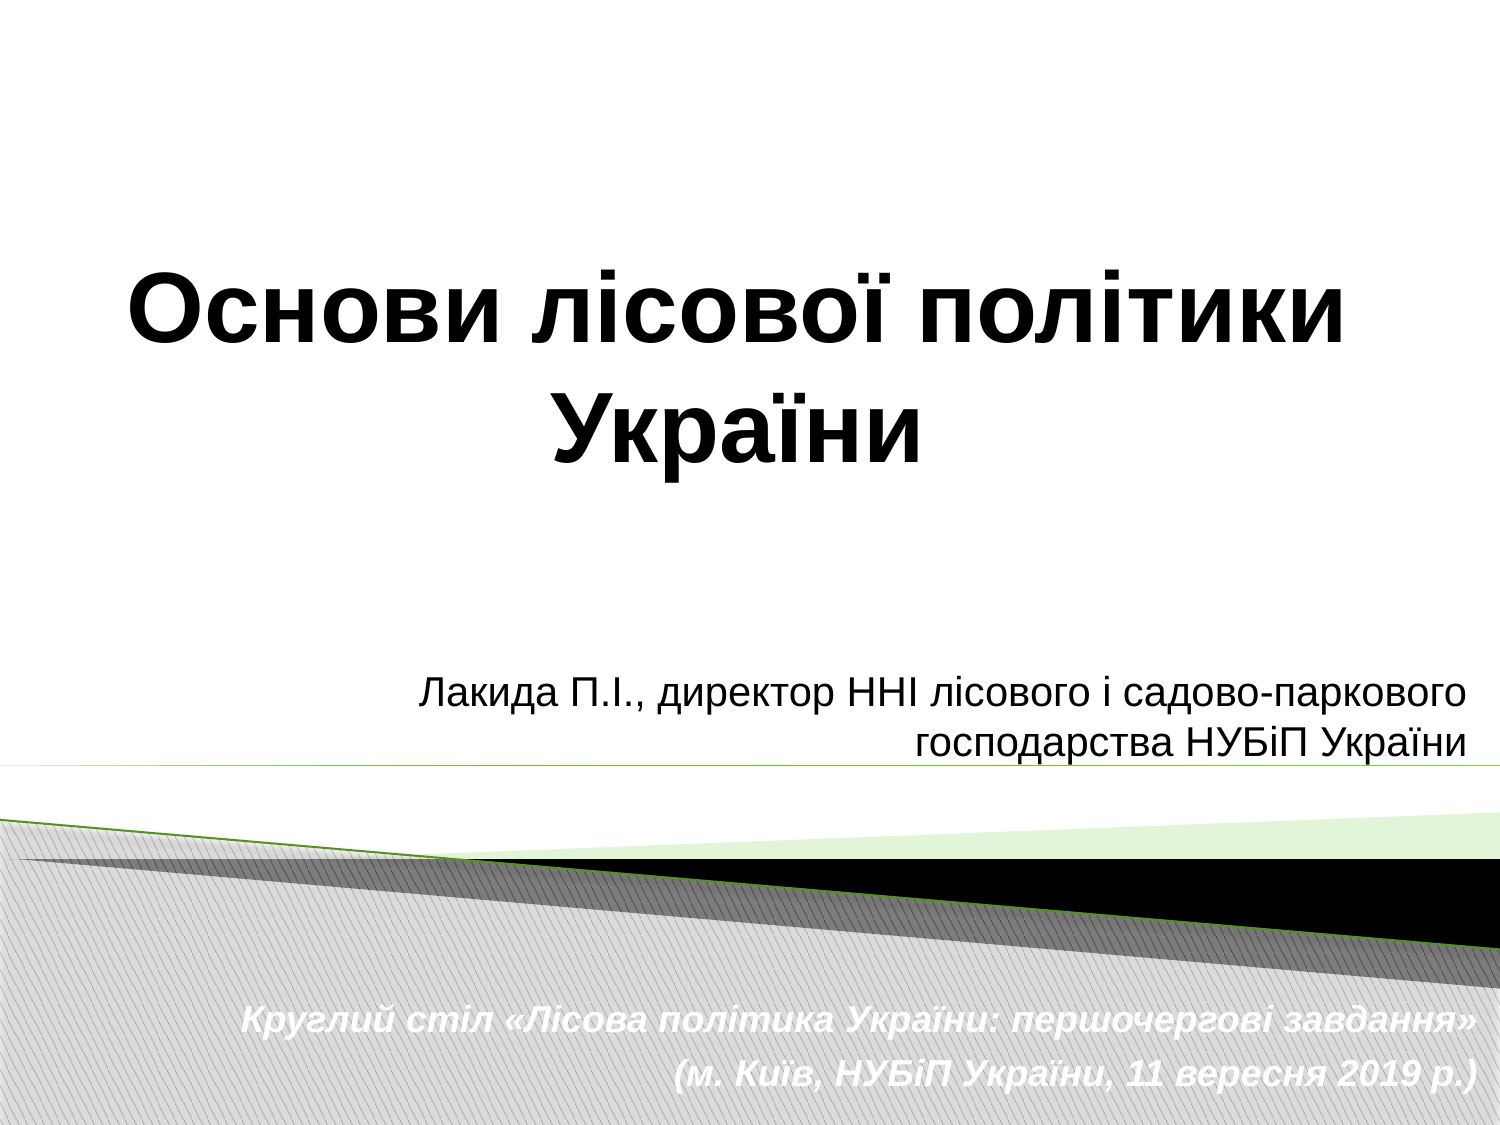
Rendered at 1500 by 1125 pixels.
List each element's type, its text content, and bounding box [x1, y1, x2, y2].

subtitle Круглий стіл «Лісова політика України: першочергові завдання» (м. Київ, НУБіП України, 11 вересня 2019 р.) [221, 987, 1497, 1119]
picture [5, 859, 1500, 989]
title Основи лісової політики України [100, 189, 1376, 490]
text_box Лакида П.І., директор ННІ лісового і садово-паркового господарства НУБіП України [289, 656, 1483, 772]
